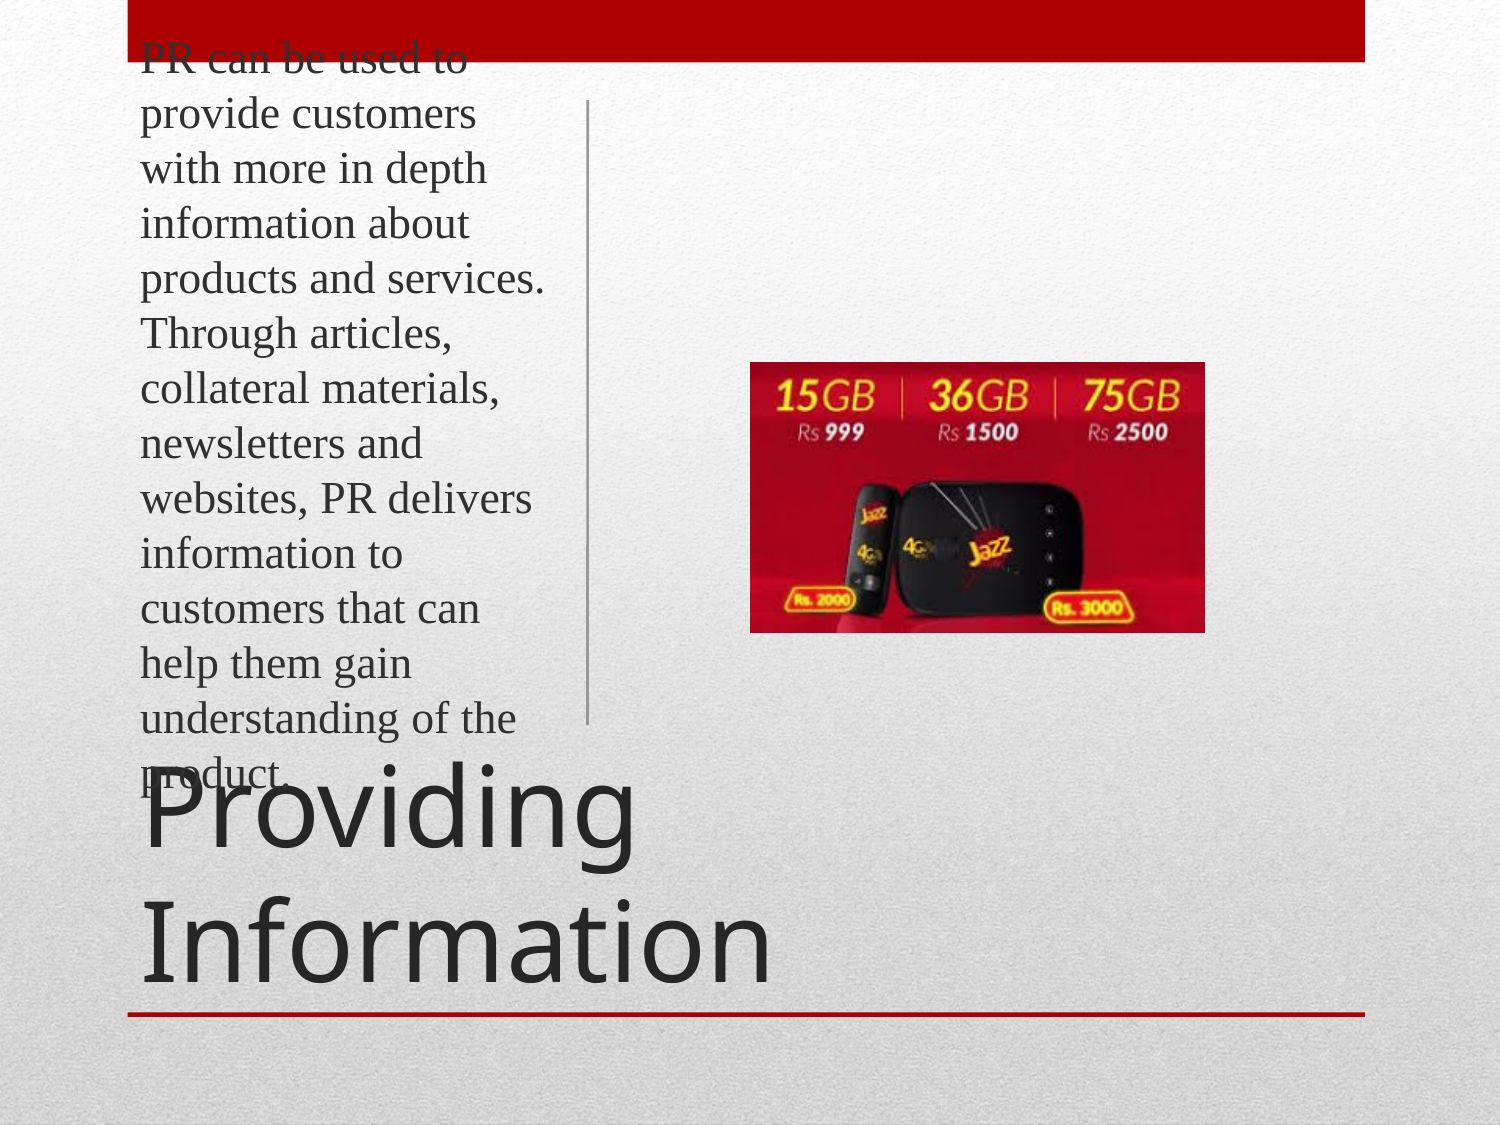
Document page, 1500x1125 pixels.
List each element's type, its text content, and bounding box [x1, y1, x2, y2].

title Providing Information [125, 750, 1238, 1013]
list PR can be used to provide customers with more in depth information about products and services. Through articles, collateral materials, newsletters and websites, PR delivers information to customers that can help them gain understanding of the product. [125, 75, 564, 750]
picture [749, 361, 1206, 634]
